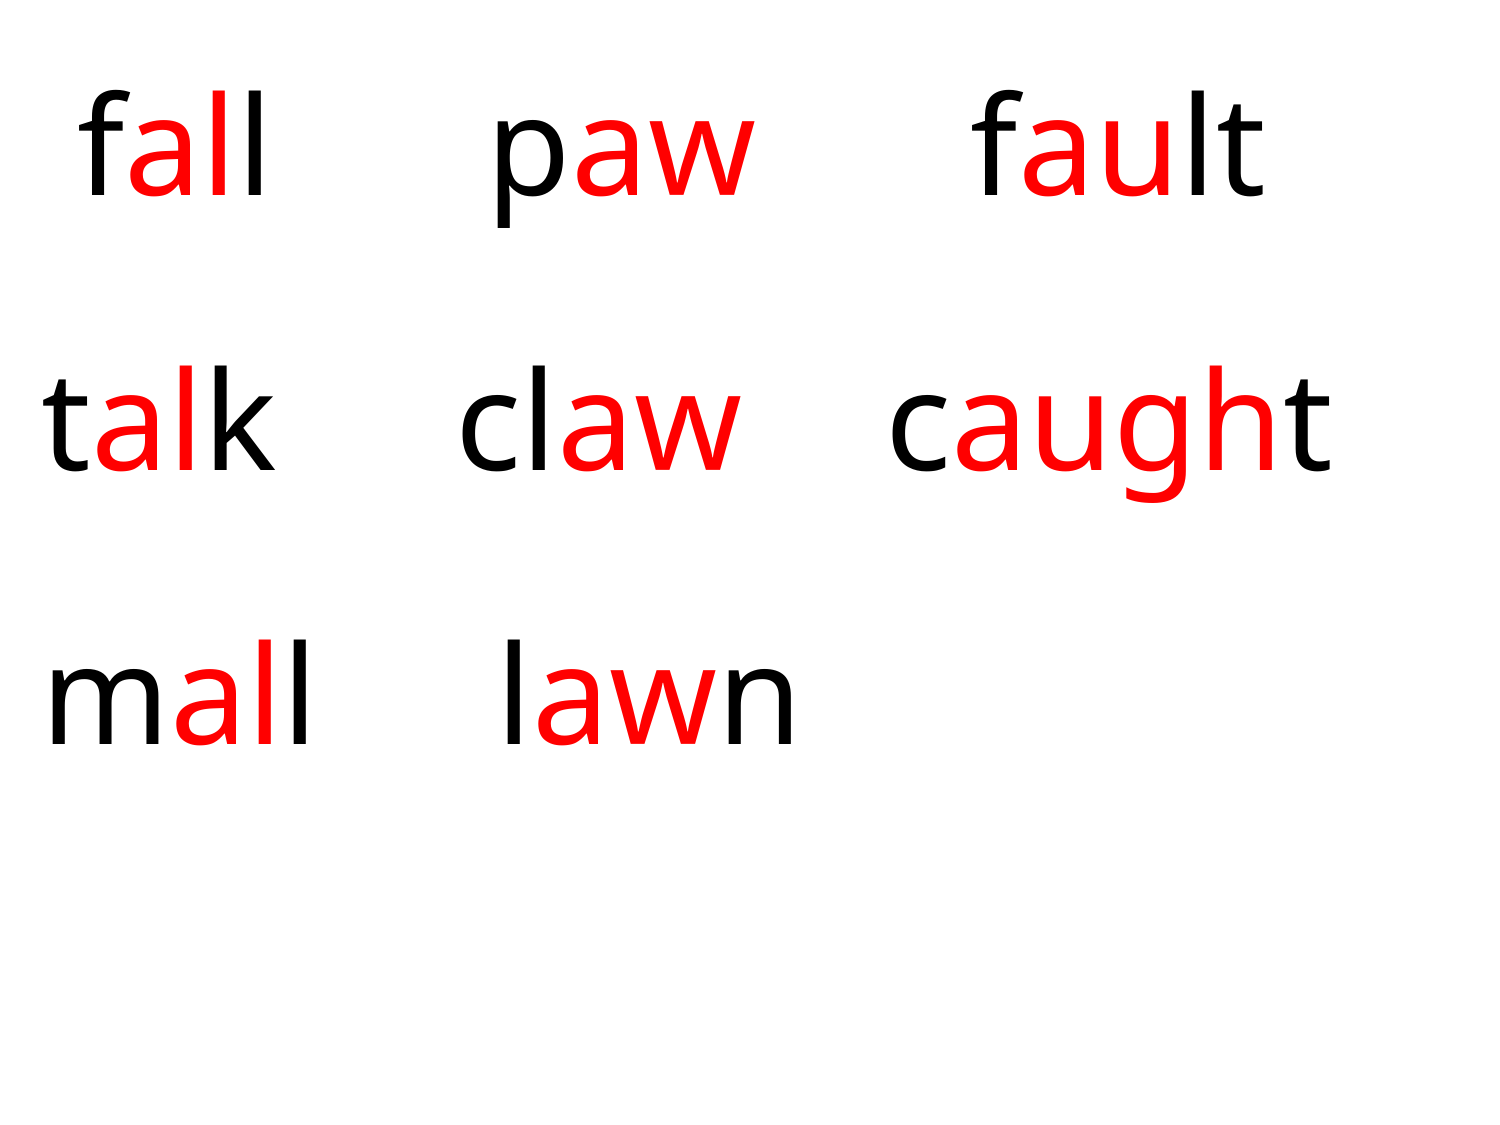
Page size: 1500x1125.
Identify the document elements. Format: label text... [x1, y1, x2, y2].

text_box fall paw fault talk claw caught mall lawn [26, 50, 1465, 780]
